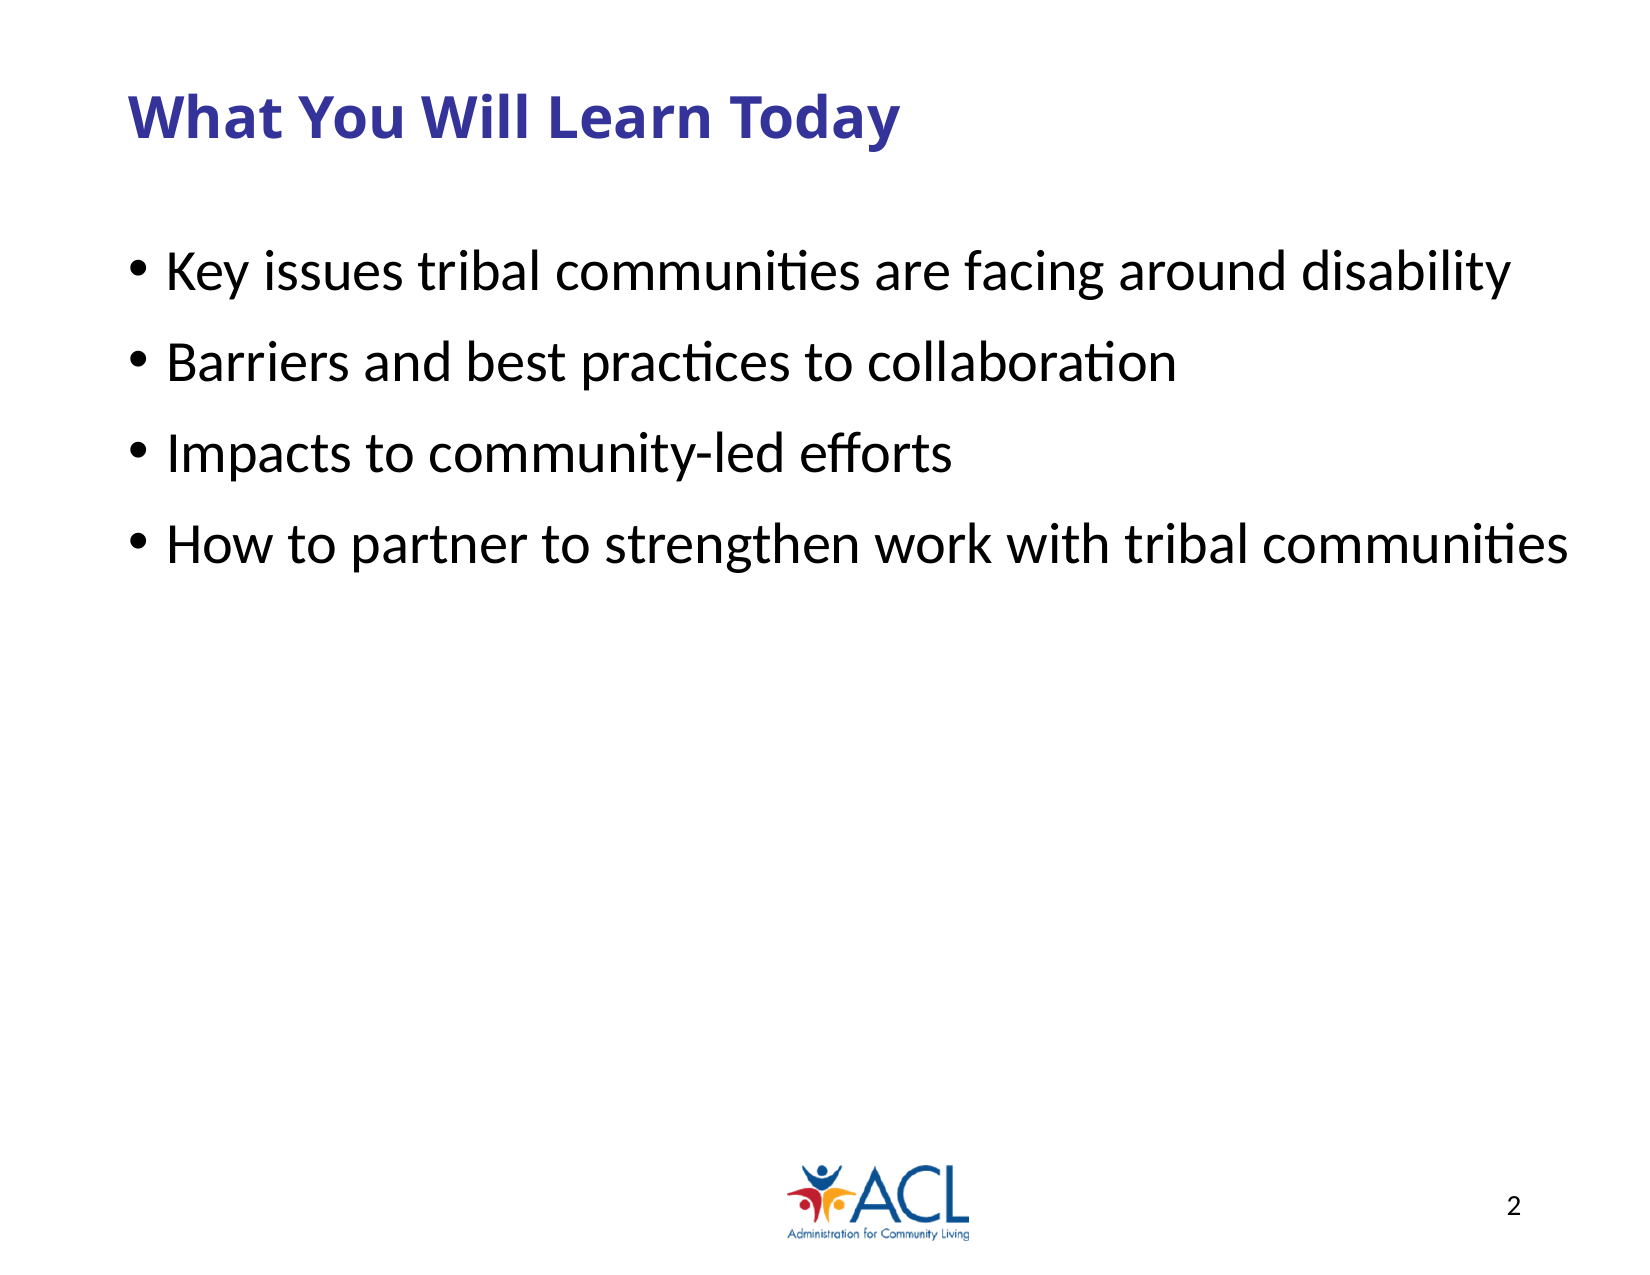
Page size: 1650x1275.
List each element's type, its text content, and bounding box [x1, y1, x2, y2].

picture [787, 1165, 969, 1241]
list Key issues tribal communities are facing around disability Barriers and best practices to collaboration Impacts to community-led efforts How to partner to strengthen work with tribal communities [113, 225, 1588, 1035]
title >>Slide 2 What You Will Learn Today [113, 50, 1537, 175]
slide_number 2 [1165, 1169, 1537, 1238]
